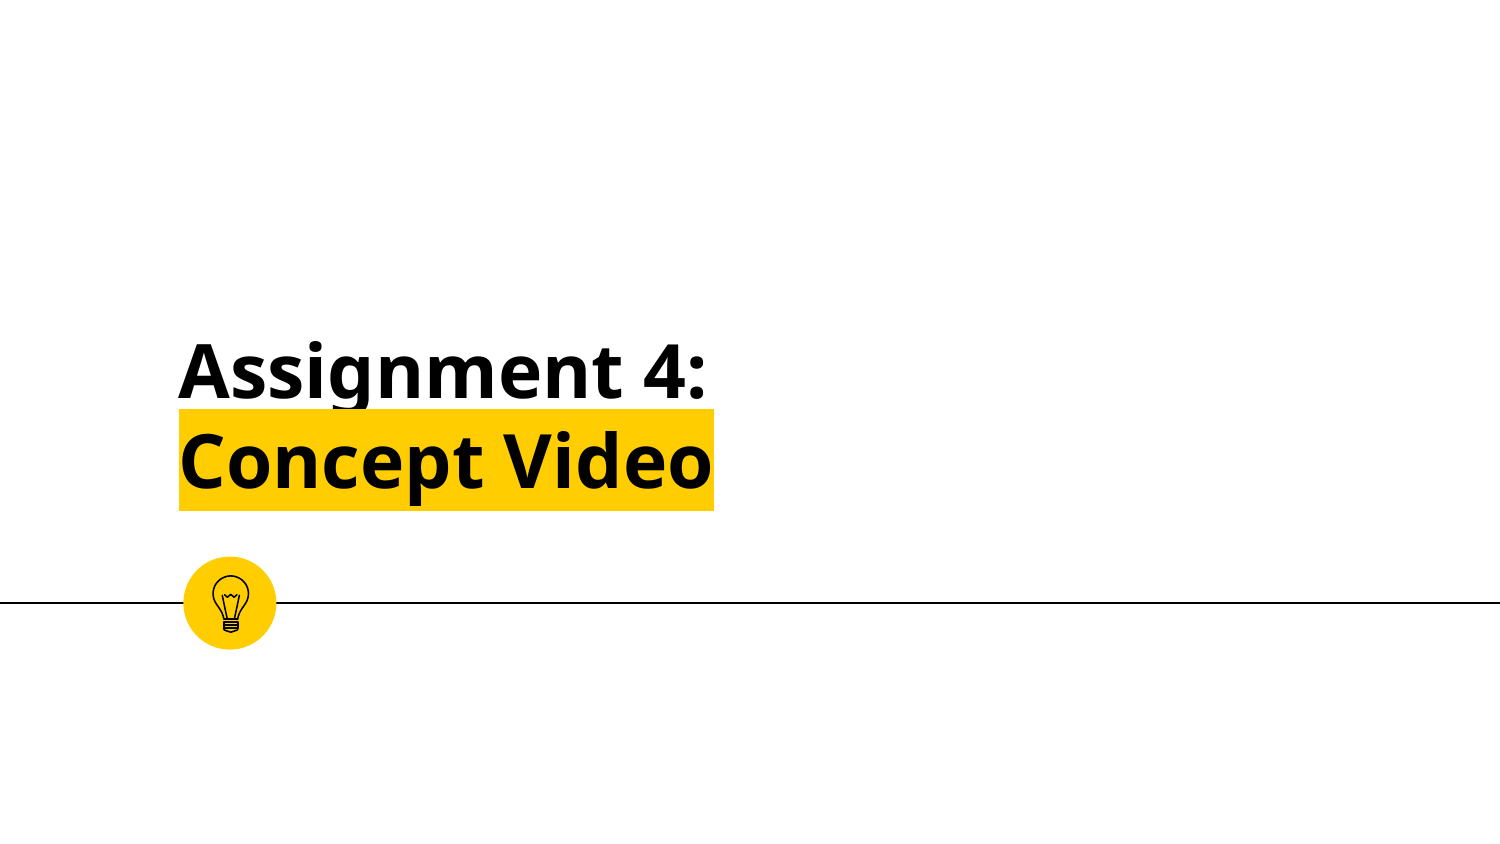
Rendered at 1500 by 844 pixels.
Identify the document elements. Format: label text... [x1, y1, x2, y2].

title Assignment 4: Concept Video [163, 328, 906, 519]
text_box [212, 575, 249, 633]
